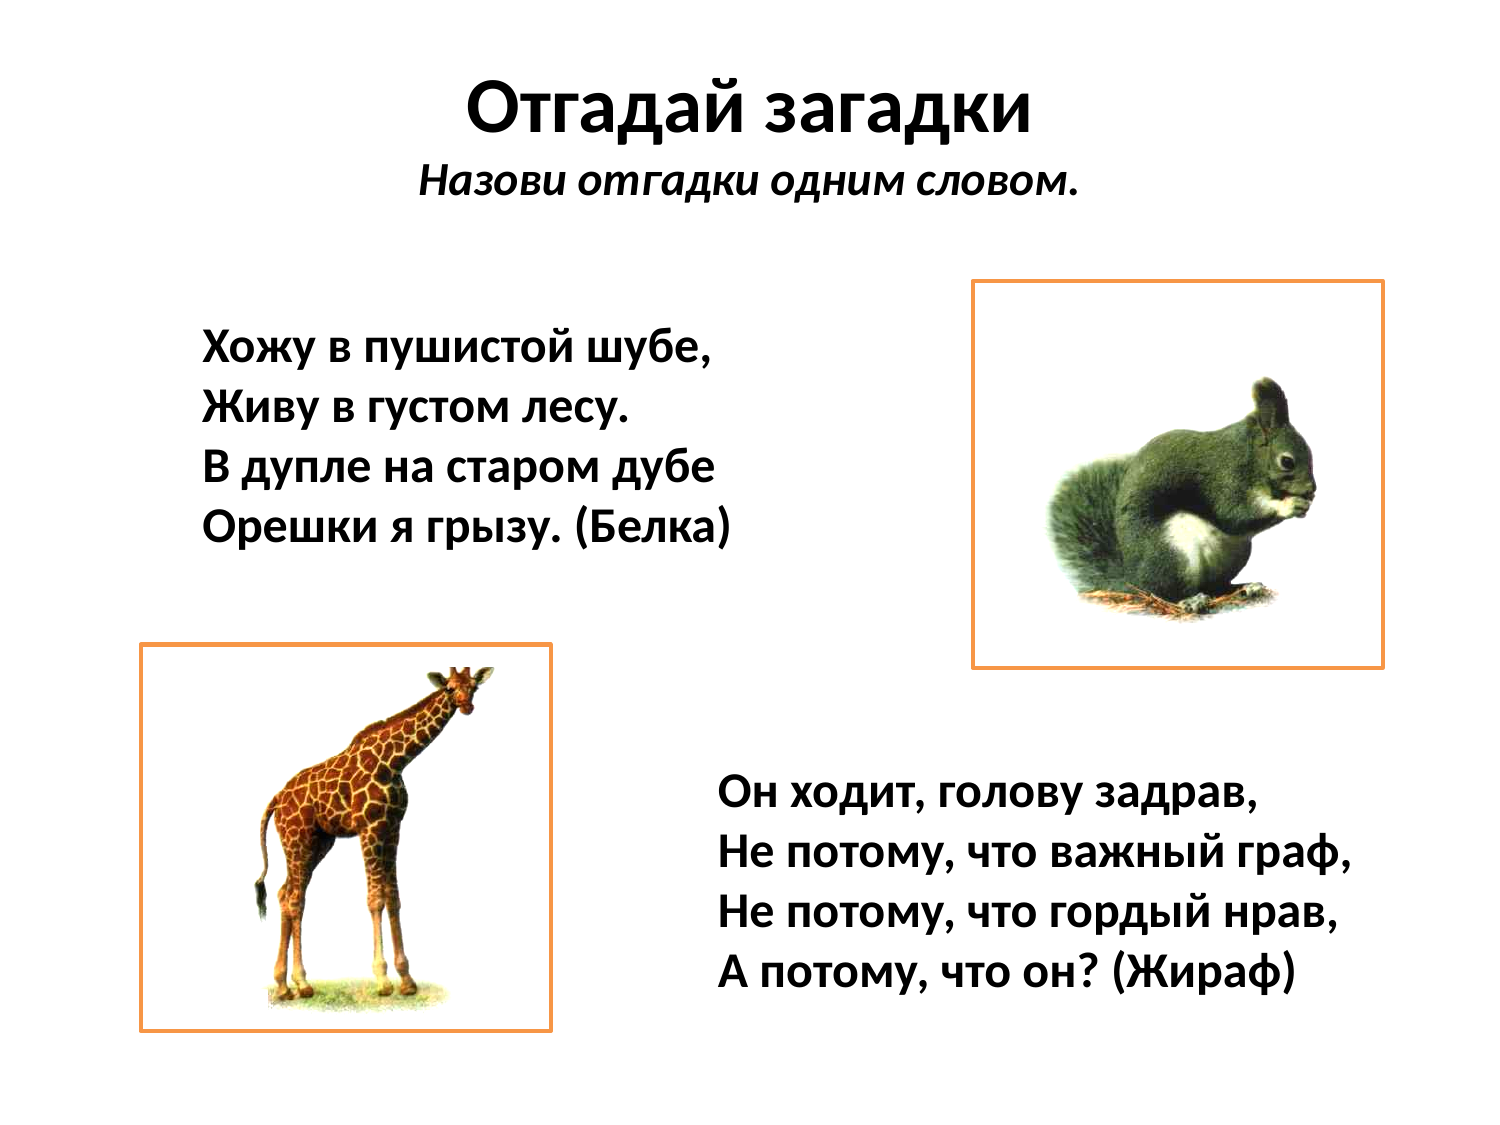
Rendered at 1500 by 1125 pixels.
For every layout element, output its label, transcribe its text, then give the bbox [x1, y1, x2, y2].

text_box [93, 292, 891, 563]
text_box [139, 642, 553, 1033]
text_box Он ходит, голову задрав, Не потому, что важный граф, Не потому, что гордый нрав, А потому, что он? (Жираф) [703, 749, 1500, 1005]
picture [1031, 351, 1342, 638]
text_box [971, 279, 1385, 670]
title Отгадай загадки Назови отгадки одним словом. [75, 45, 1425, 270]
text_box Хожу в пушистой шубе, Живу в густом лесу. В дупле на старом дубе Орешки я грызу. (Белка) [187, 304, 938, 560]
picture [222, 667, 520, 1026]
